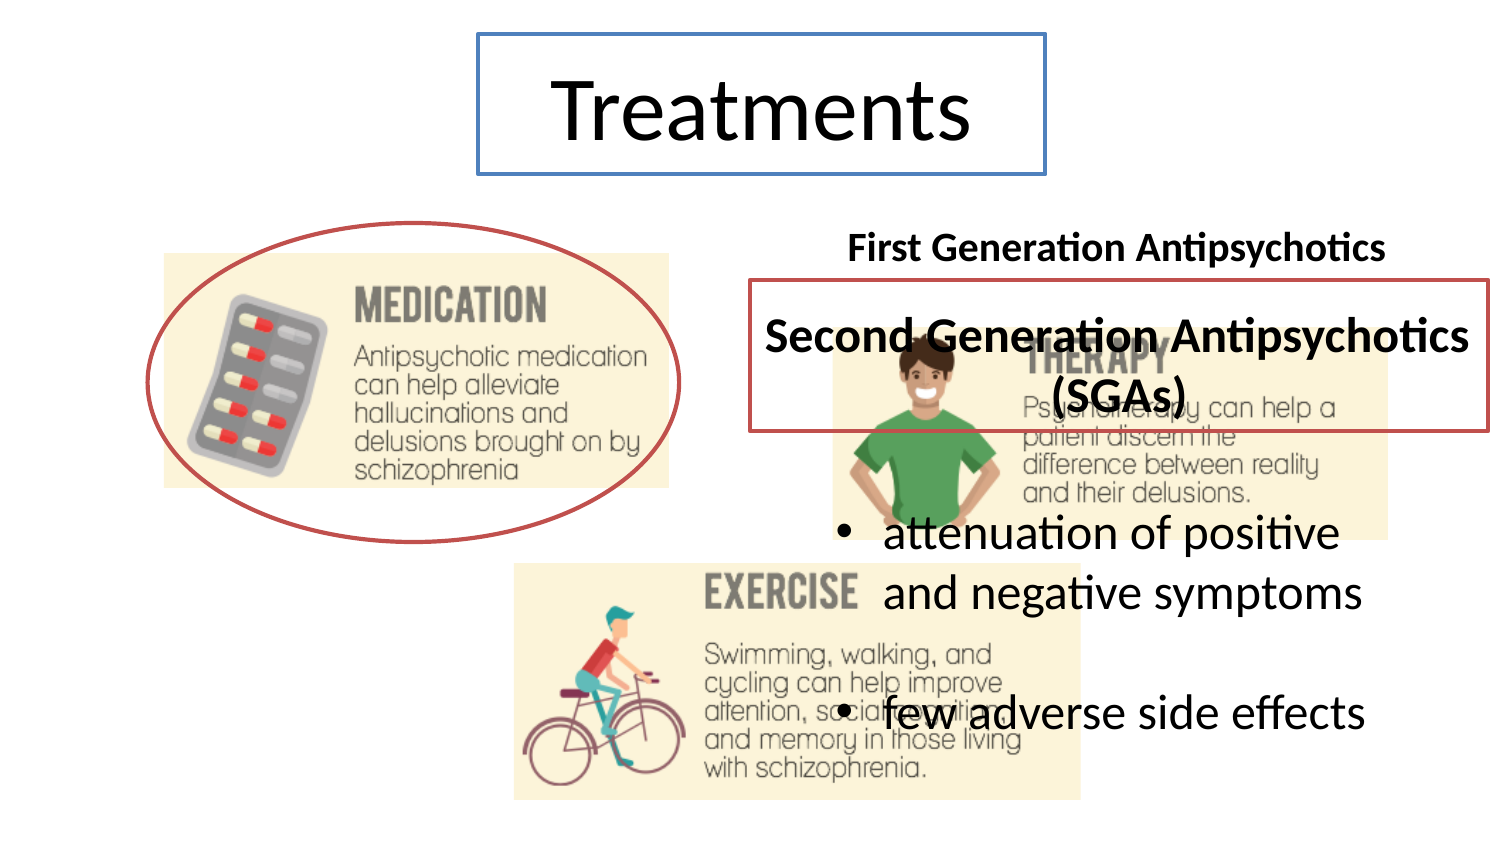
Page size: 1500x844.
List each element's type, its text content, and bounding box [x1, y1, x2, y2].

text_box [255, 220, 572, 252]
text_box [748, 278, 1490, 433]
title Treatments [476, 32, 1047, 176]
text_box [674, 345, 682, 420]
picture [163, 253, 670, 488]
picture [832, 327, 1389, 541]
text_box [145, 333, 158, 432]
picture [513, 563, 1081, 800]
text_box [222, 496, 605, 545]
text_box First Generation Antipsychotics [832, 212, 1436, 278]
text_box attenuation of positive and negative symptoms few adverse side effects [820, 492, 1424, 844]
